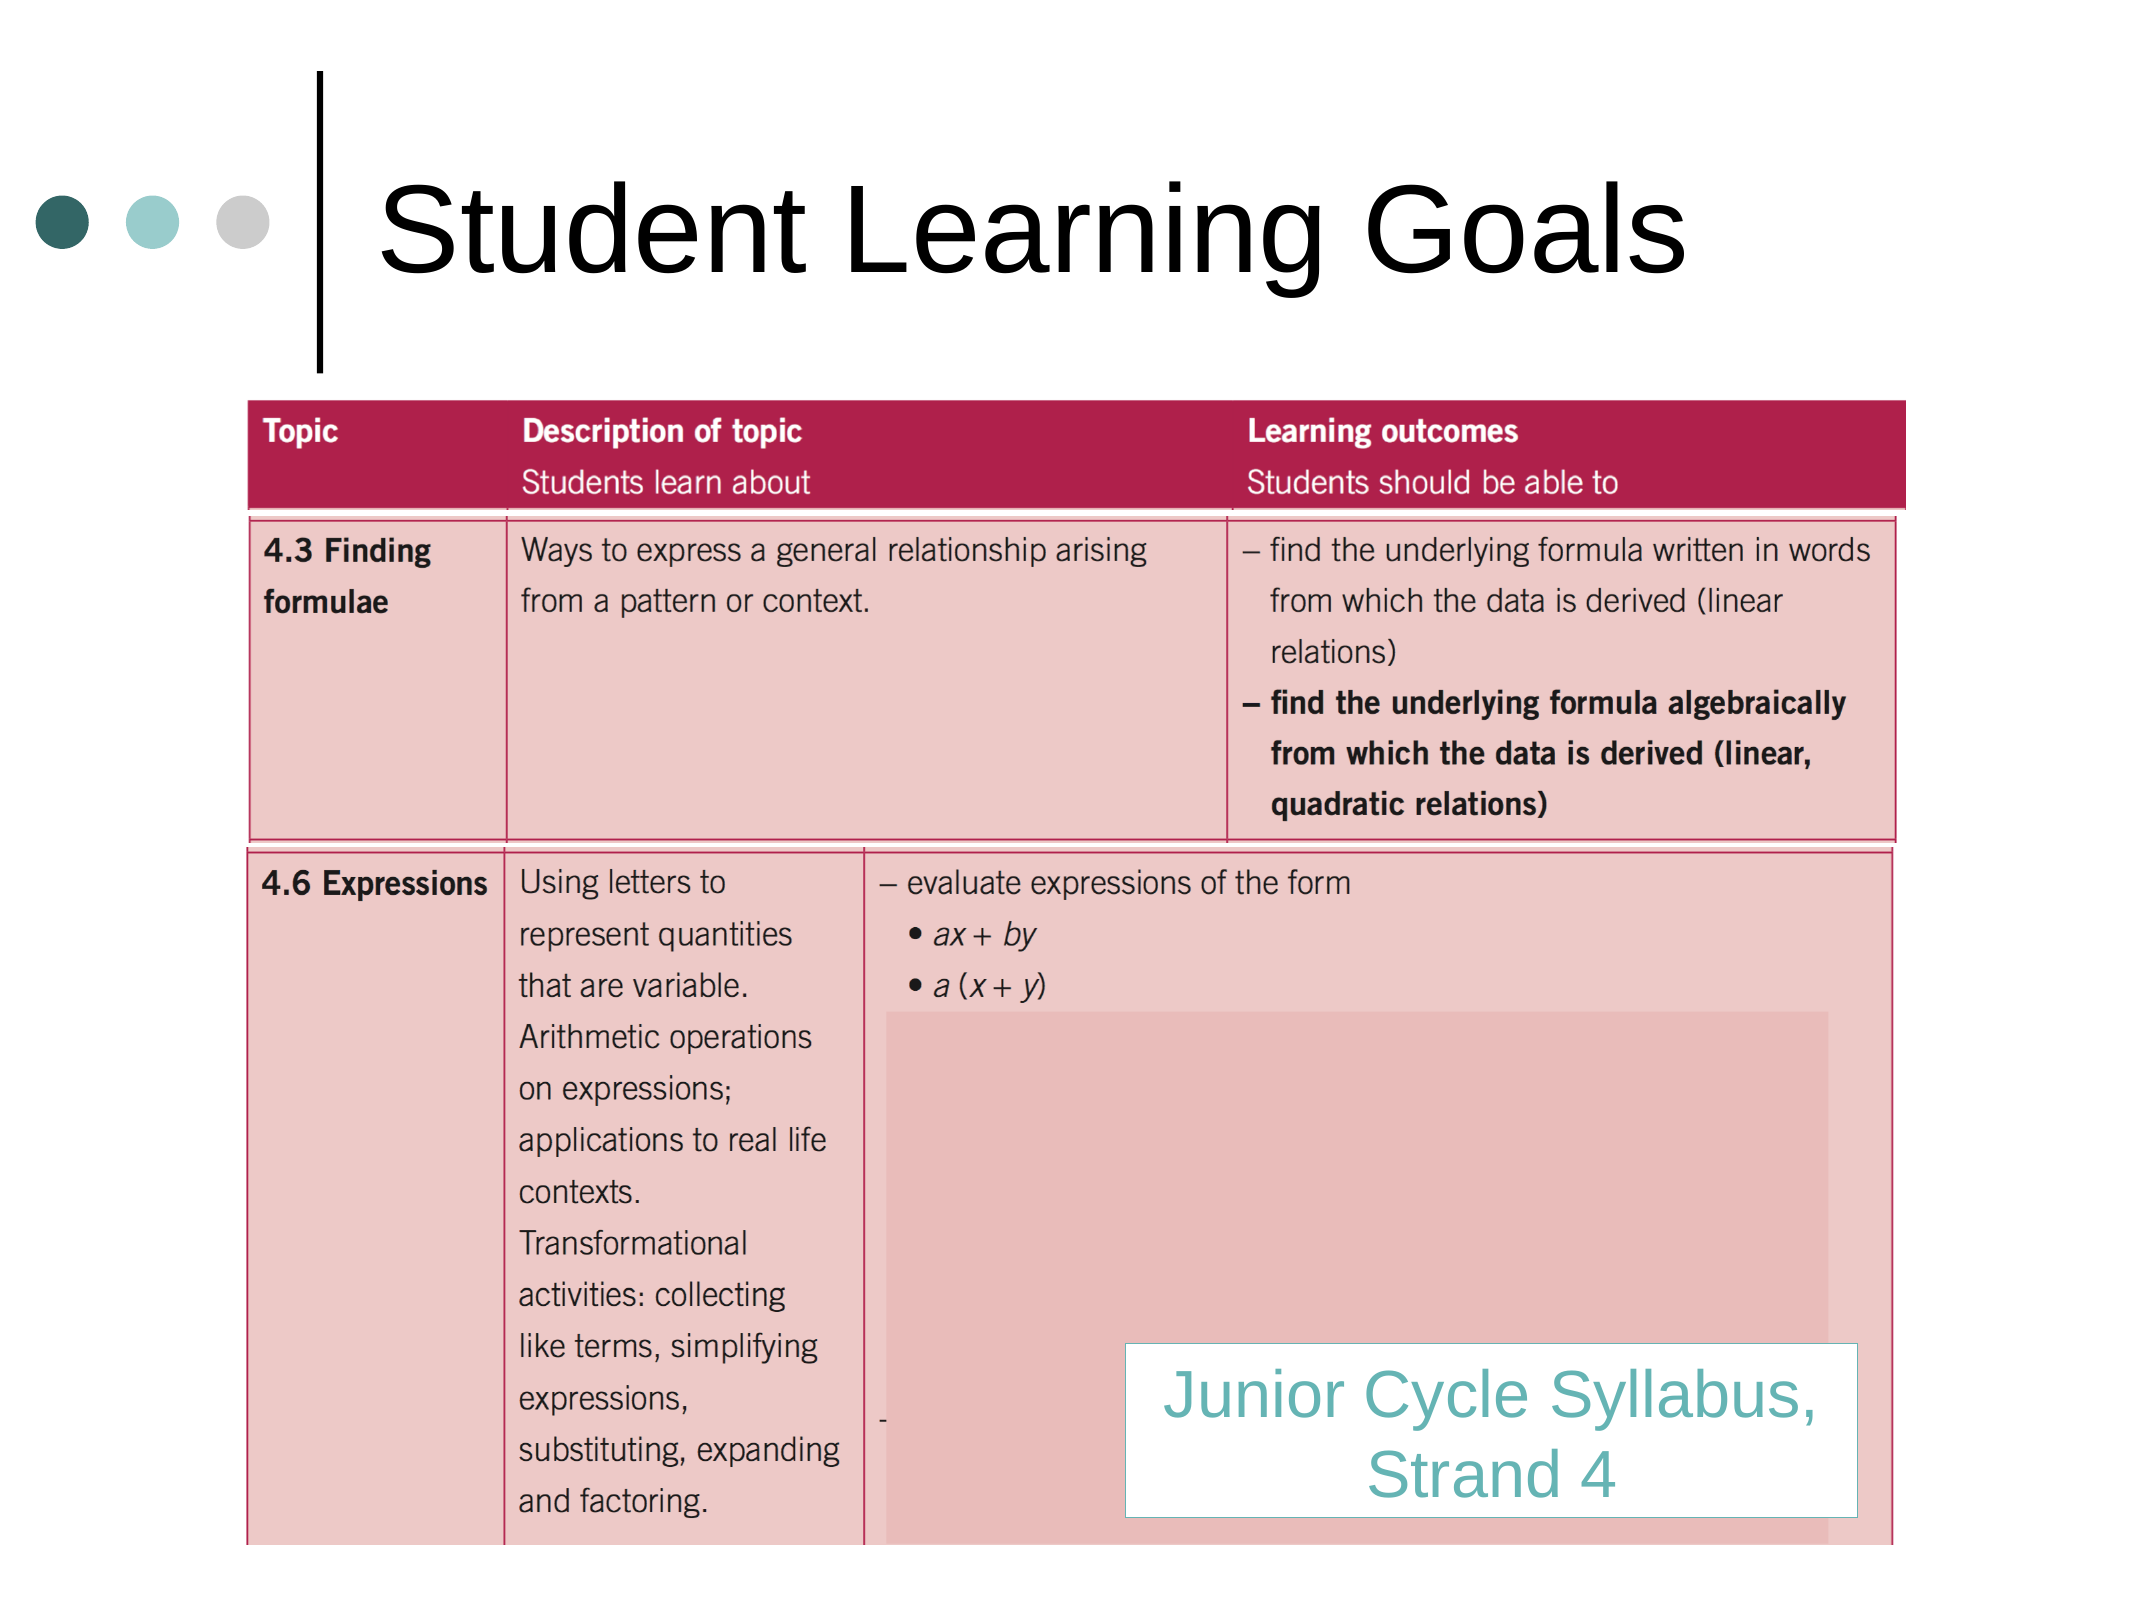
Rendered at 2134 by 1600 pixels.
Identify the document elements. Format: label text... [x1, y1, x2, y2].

title Student Learning Goals [355, 44, 1992, 401]
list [245, 398, 1906, 510]
picture [239, 516, 1909, 844]
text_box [239, 851, 1906, 1545]
